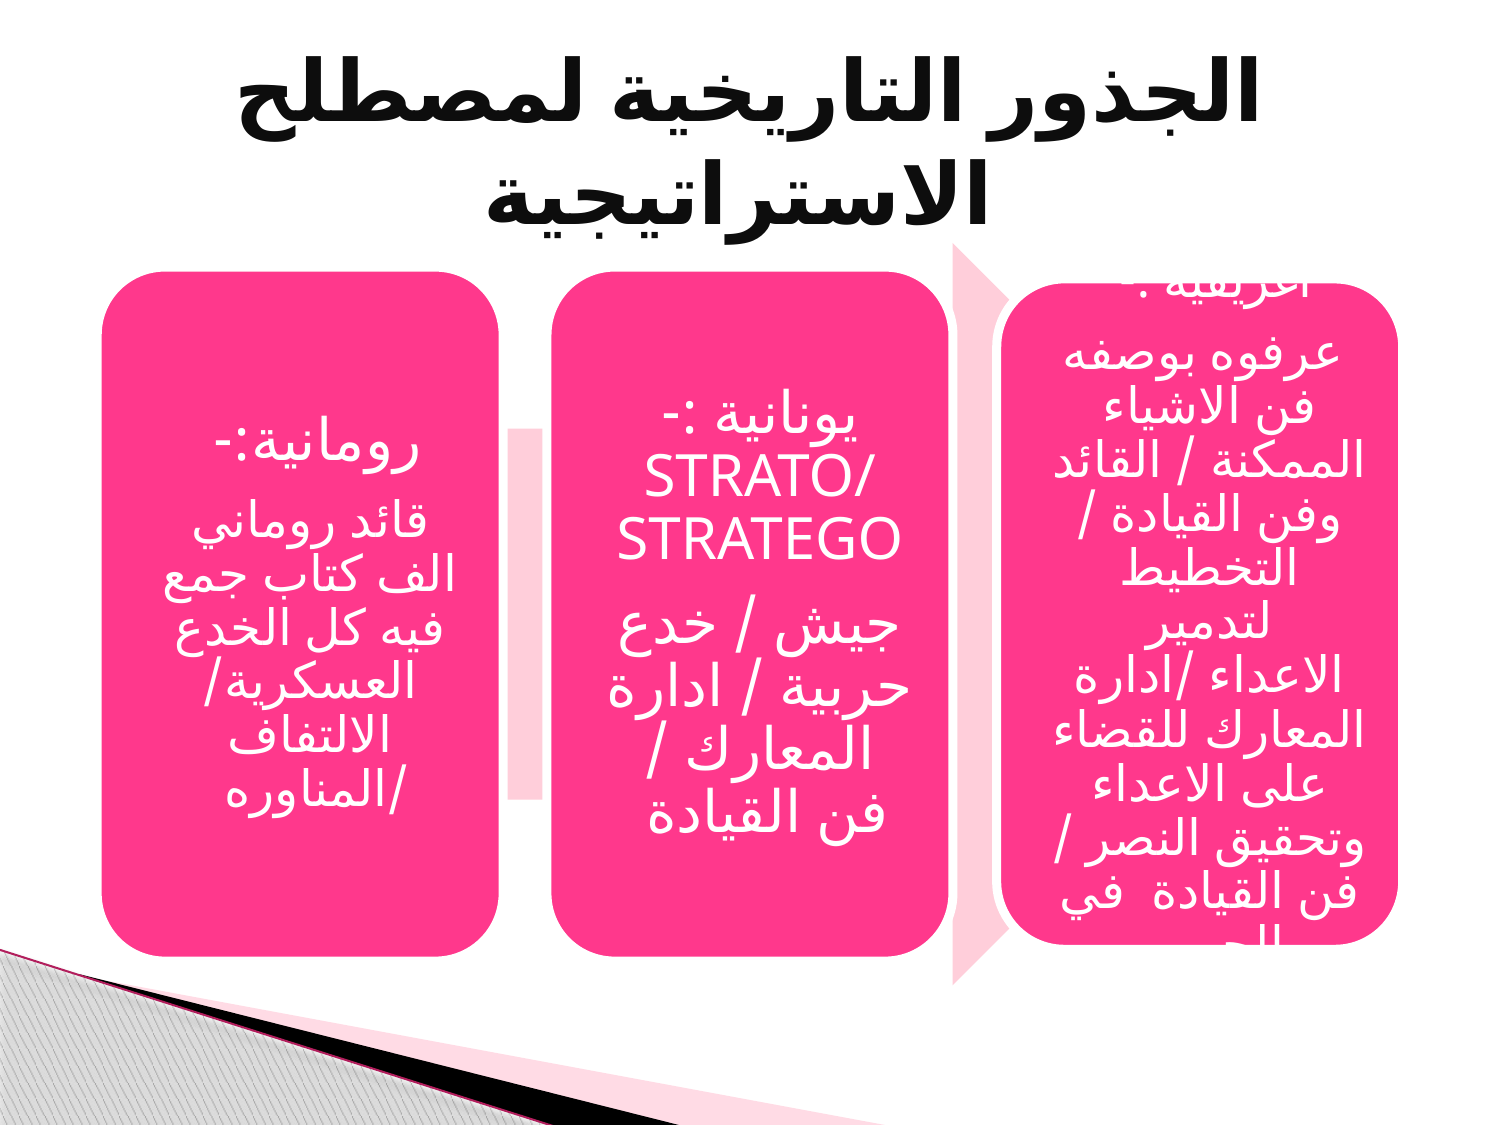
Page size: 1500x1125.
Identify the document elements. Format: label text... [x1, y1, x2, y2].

title الجذور التاريخية لمصطلح الاستراتيجية [75, 45, 1425, 233]
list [74, 242, 1426, 986]
